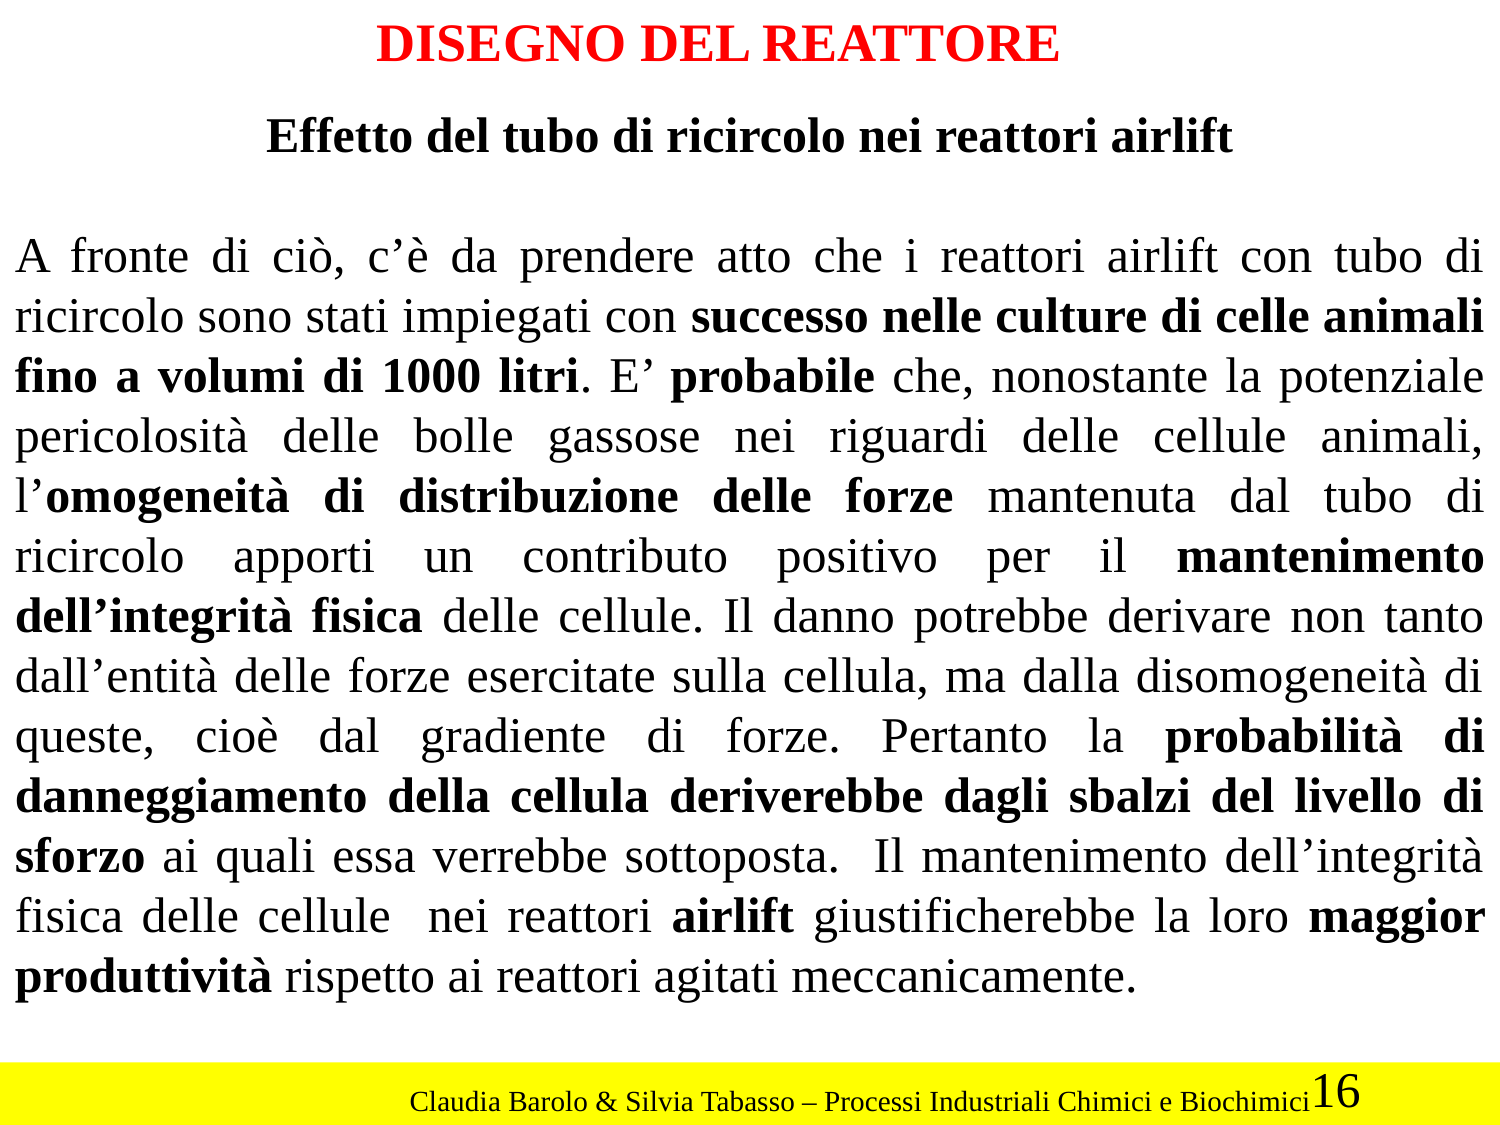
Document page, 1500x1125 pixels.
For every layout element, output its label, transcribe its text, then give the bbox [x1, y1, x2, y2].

text_box 16 [1295, 1049, 1500, 1125]
text_box DISEGNO DEL REATTORE [361, 0, 1078, 80]
text_box Effetto del tubo di ricircolo nei reattori airlift A fronte di ciò, c’è da prendere atto che i reattori airlift con tubo di ricircolo sono stati impiegati con successo nelle culture di celle animali fino a volumi di 1000 litri. E’ probabile che, nonostante la potenziale pericolosità delle bolle gassose nei riguardi delle cellule animali, l’omogeneità di distribuzione delle forze mantenuta dal tubo di ricircolo apporti un contributo positivo per il mantenimento dell’integrità fisica delle cellule. Il danno potrebbe derivare non tanto dall’entità delle forze esercitate sulla cellula, ma dalla disomogeneità di queste, cioè dal gradiente di forze. Pertanto la probabilità di danneggiamento della cellula deriverebbe dagli sbalzi del livello di sforzo ai quali essa verrebbe sottoposta. Il mantenimento dell’integrità fisica delle cellule nei reattori airlift giustificherebbe la loro maggior produttività rispetto ai reattori agitati meccanicamente. [0, 94, 1500, 1010]
